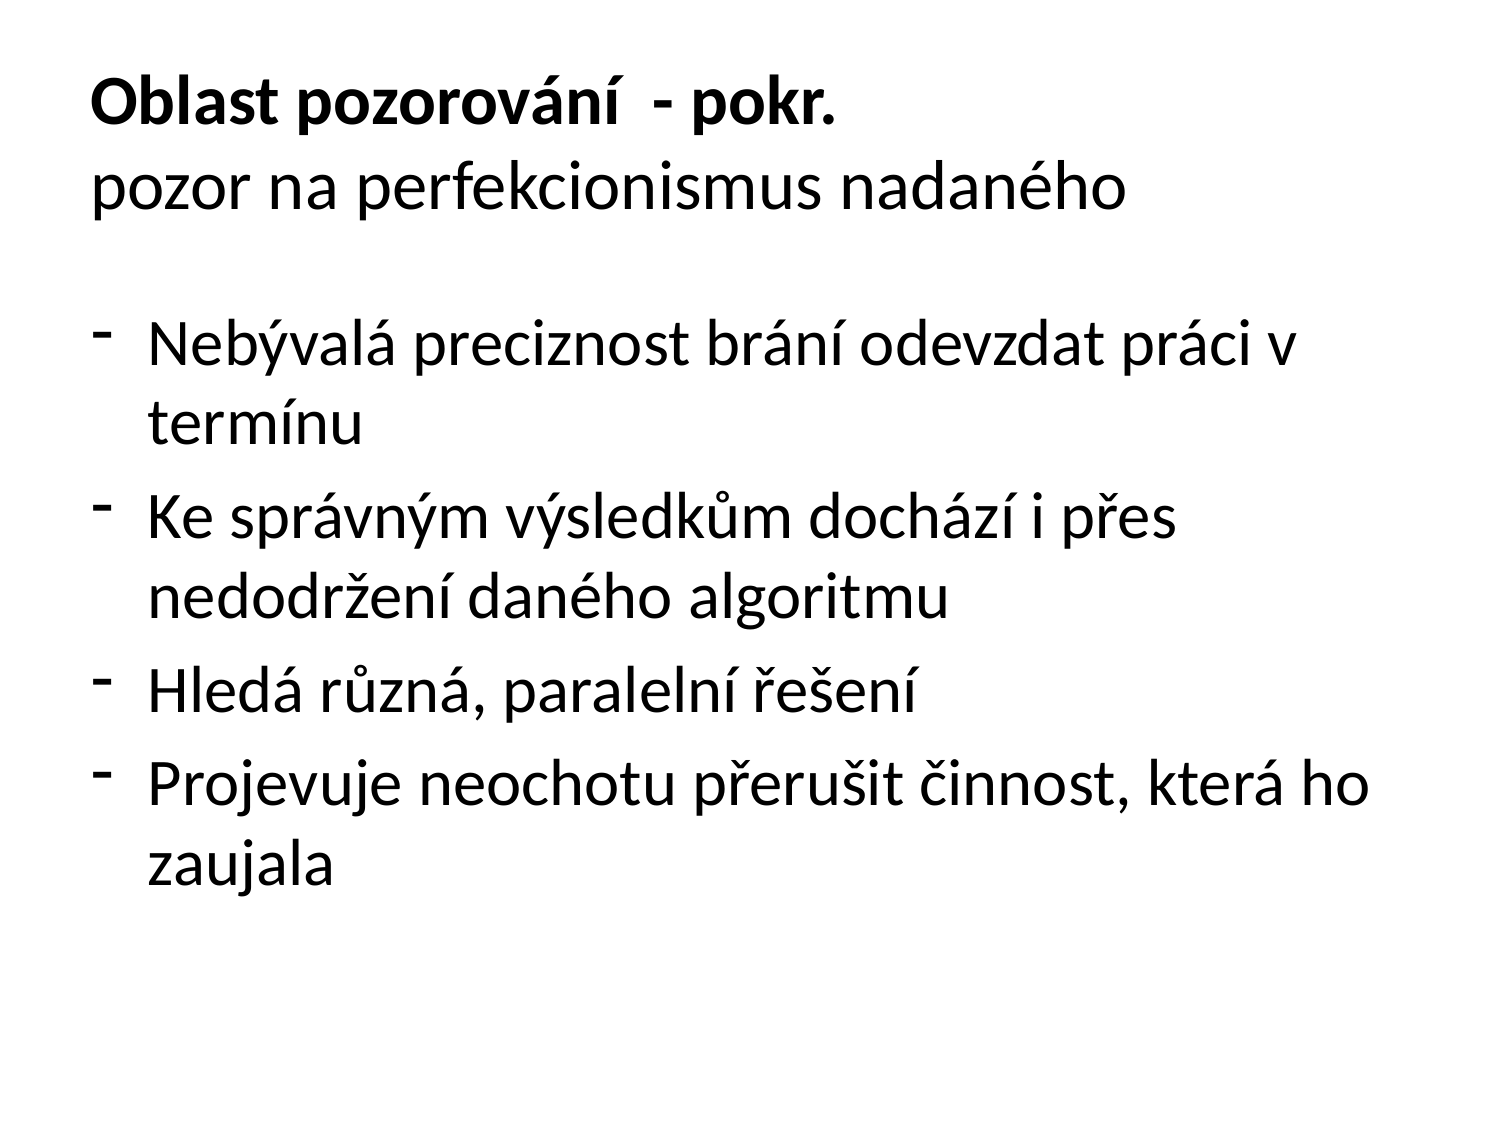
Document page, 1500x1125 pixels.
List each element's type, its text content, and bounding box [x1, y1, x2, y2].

list Nebývalá preciznost brání odevzdat práci v termínu Ke správným výsledkům dochází i přes nedodržení daného algoritmu Hledá různá, paralelní řešení Projevuje neochotu přerušit činnost, která ho zaujala [76, 290, 1427, 1034]
title Oblast pozorování - pokr. pozor na perfekcionismus nadaného [75, 45, 1425, 233]
